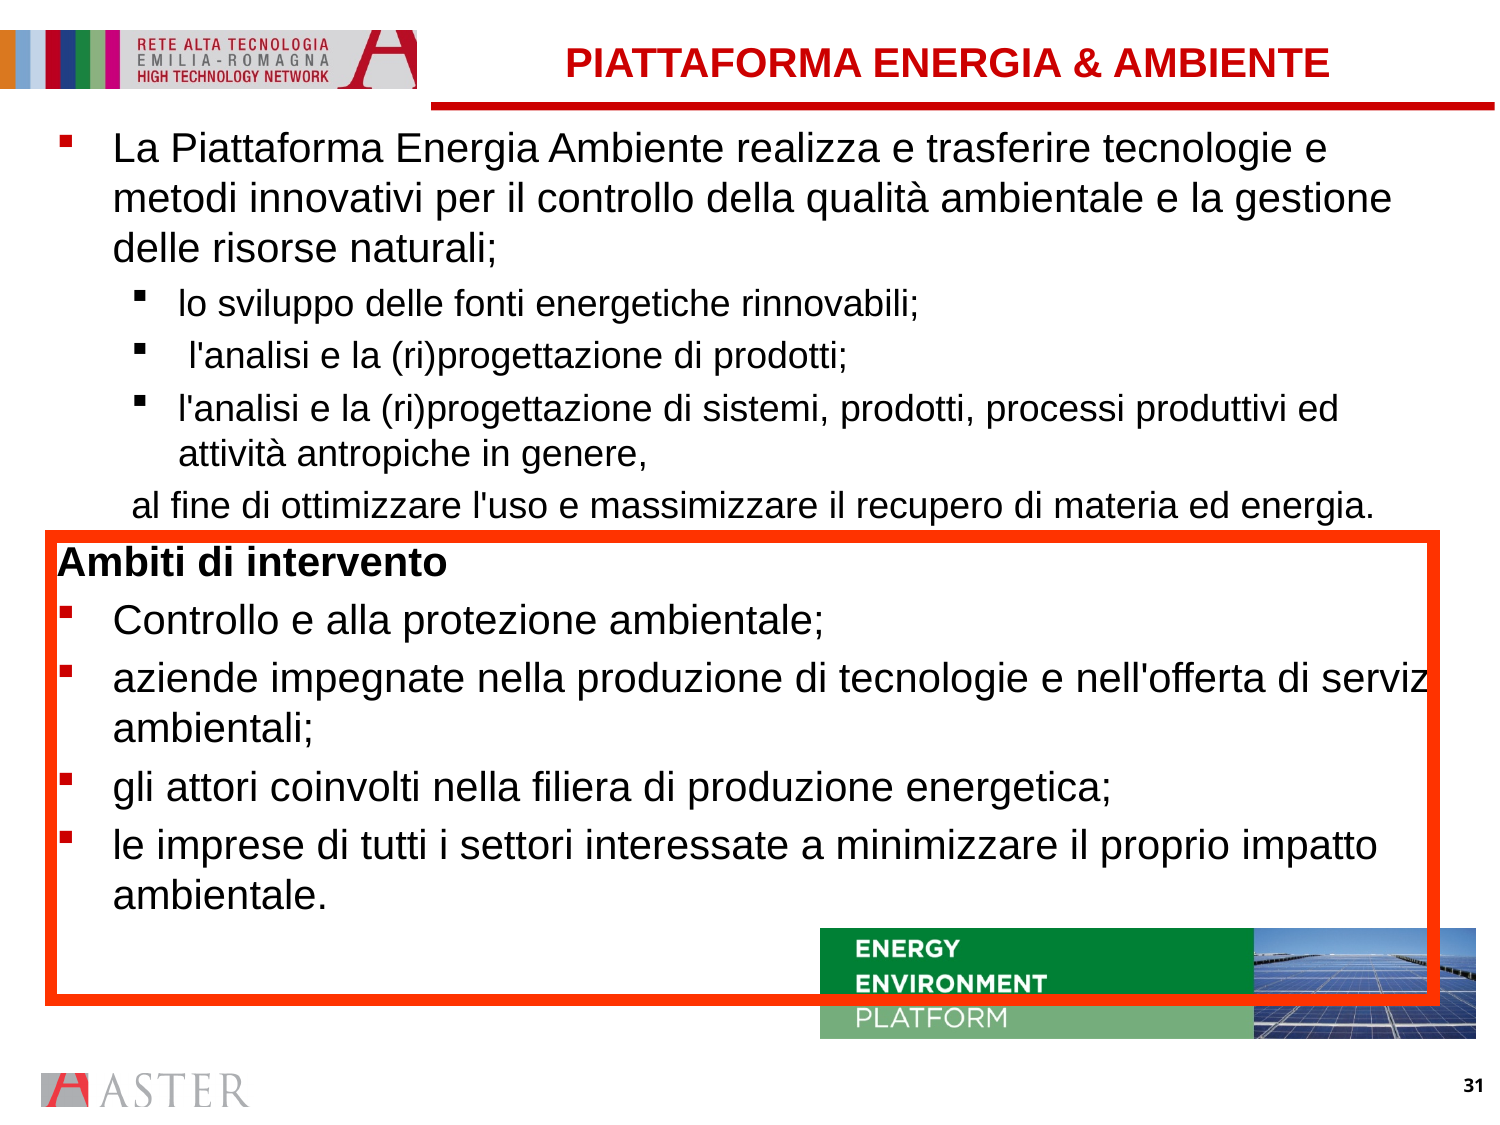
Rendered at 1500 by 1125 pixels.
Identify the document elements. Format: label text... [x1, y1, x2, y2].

text_box [50, 536, 1434, 1000]
picture [820, 928, 1477, 1039]
title PIATTAFORMA ENERGIA & AMBIENTE [436, 30, 1460, 91]
picture [0, 30, 417, 89]
slide_number 31 [1387, 1065, 1500, 1125]
list La Piattaforma Energia Ambiente realizza e trasferire tecnologie e metodi innovativi per il controllo della qualità ambientale e la gestione delle risorse naturali; lo sviluppo delle fonti energetiche rinnovabili; l'analisi e la (ri)progettazione di prodotti; l'analisi e la (ri)progettazione di sistemi, prodotti, processi produttivi ed attività antropiche in genere, al fine di ottimizzare l'uso e massimizzare il recupero di materia ed energia. Ambiti di intervento Controllo e alla protezione ambientale; aziende impegnate nella produzione di tecnologie e nell'offerta di servizi ambientali; gli attori coinvolti nella filiera di produzione energetica; le imprese di tutti i settori interessate a minimizzare il proprio impatto ambientale. [40, 113, 1460, 1036]
